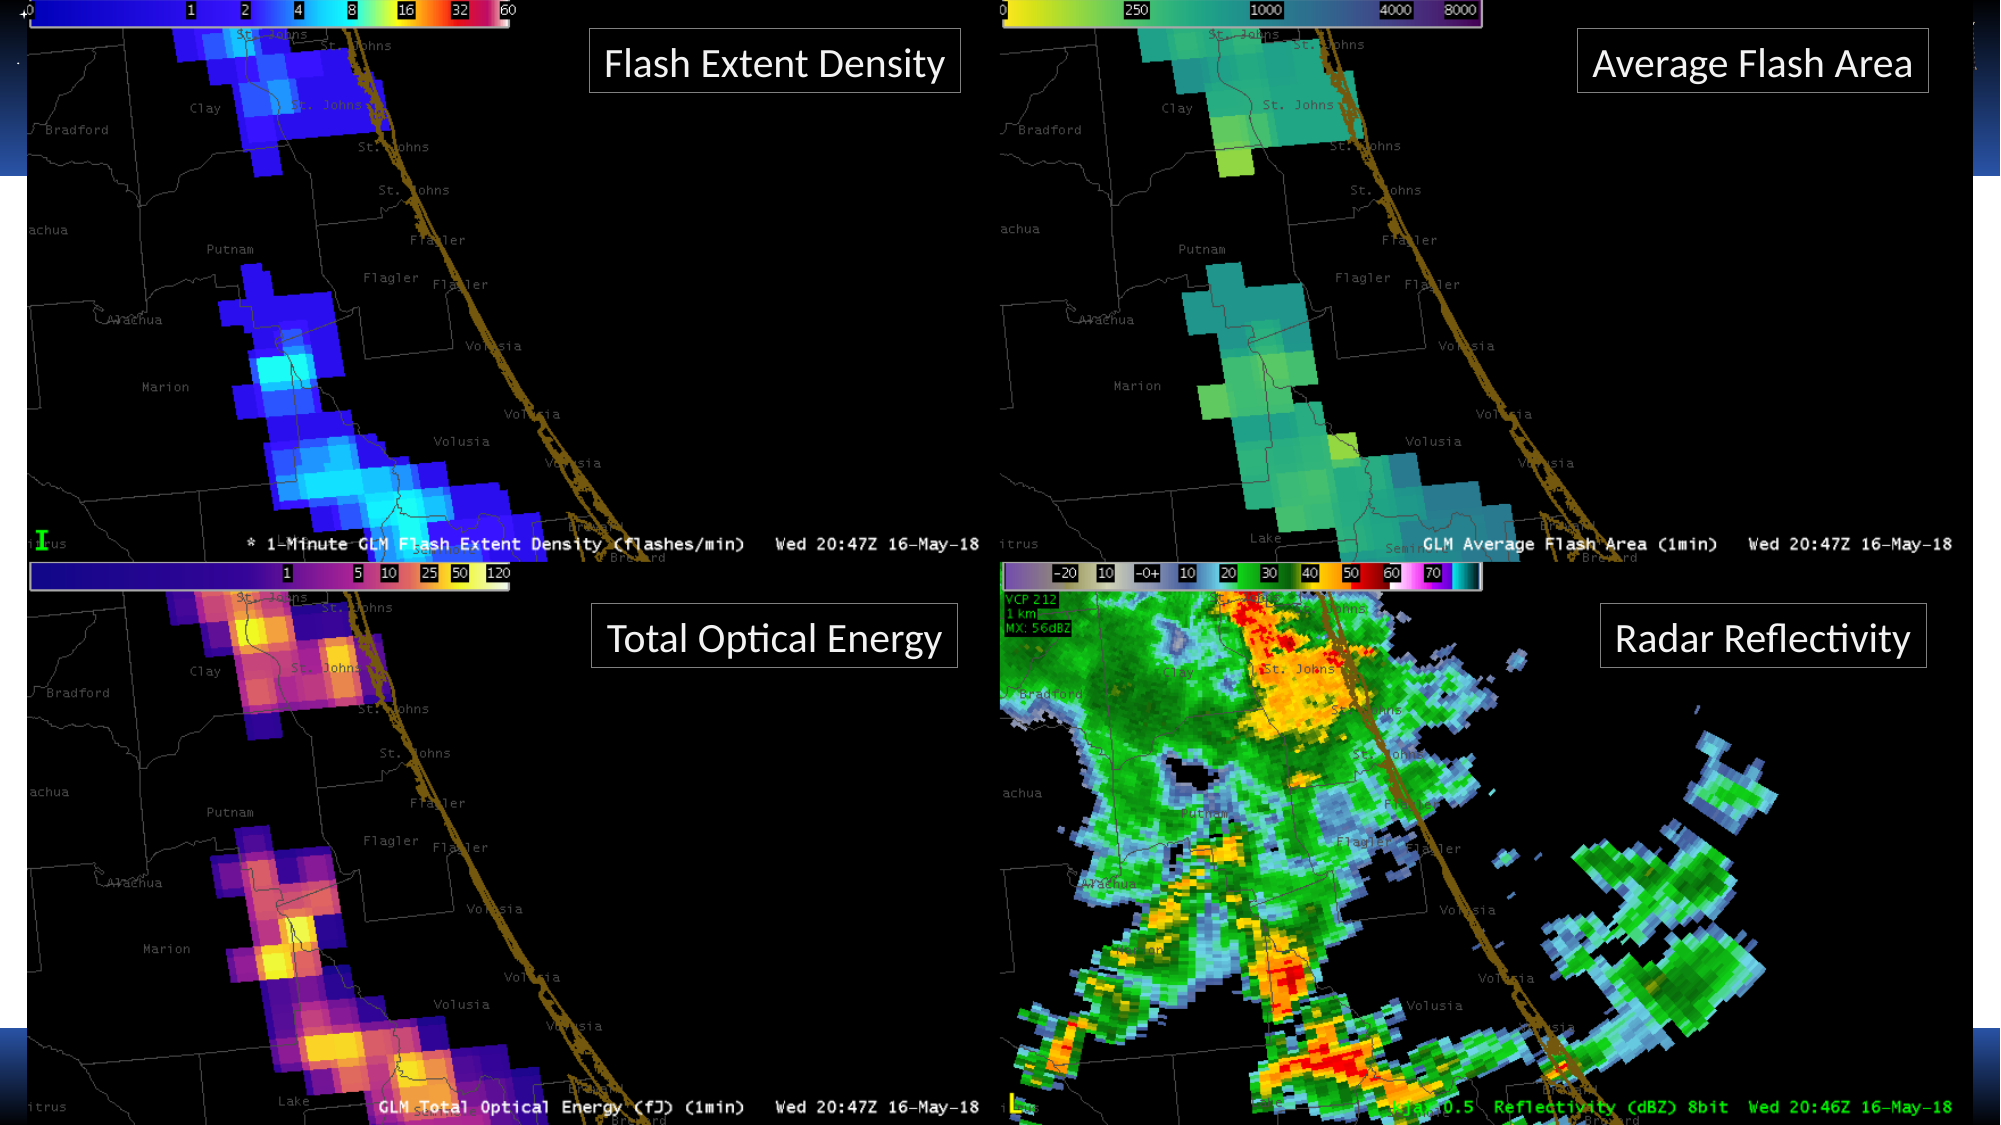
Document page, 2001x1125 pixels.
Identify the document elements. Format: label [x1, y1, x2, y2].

text_box [587, 28, 1931, 669]
picture [27, 0, 2001, 1125]
